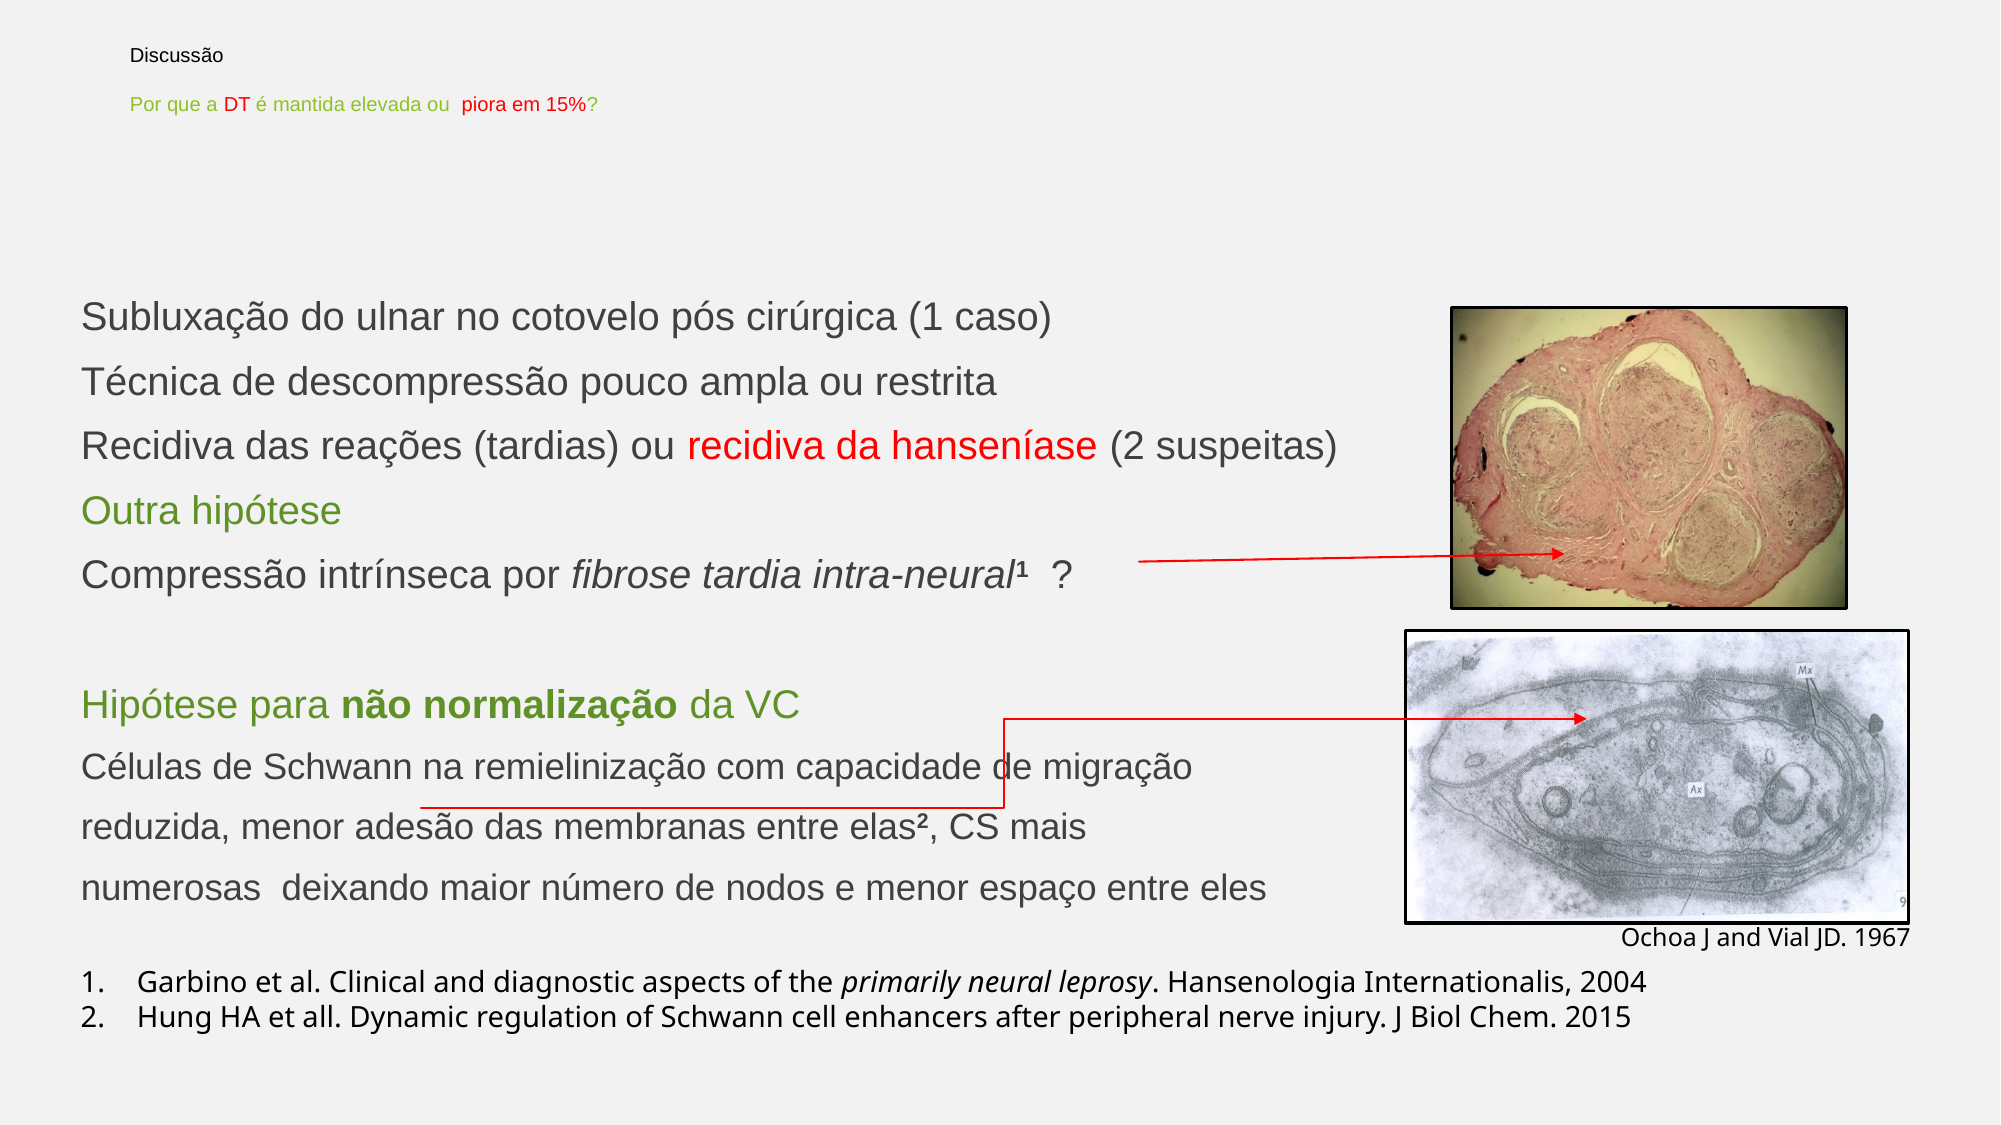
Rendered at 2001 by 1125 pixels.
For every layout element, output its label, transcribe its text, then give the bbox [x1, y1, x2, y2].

picture [1406, 631, 1908, 922]
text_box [1138, 553, 1566, 563]
text_box Ochoa J and Vial JD. 1967 [1606, 913, 1927, 959]
picture [1452, 308, 1846, 608]
title Discussão Por que a DT é mantida elevada ou piora em 15%? [114, 35, 1845, 125]
text_box Garbino et al. Clinical and diagnostic aspects of the primarily neural leprosy. Hansenologia Internationalis, 2004 Hung HA et all. Dynamic regulation of Schwann cell enhancers after peripheral nerve injury. J Biol Chem. 2015 [65, 955, 1838, 1081]
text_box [420, 718, 1588, 809]
list Subluxação do ulnar no cotovelo pós cirúrgica (1 caso) Técnica de descompressão pouco ampla ou restrita Recidiva das reações (tardias) ou recidiva da hanseníase (2 suspeitas) Outra hipótese Compressão intrínseca por fibrose tardia intra-neural1 ? Hipótese para não normalização da VC Células de Schwann na remielinização com capacidade de migração reduzida, menor adesão das membranas entre elas2, CS mais numerosas deixando maior número de nodos e menor espaço entre eles [65, 125, 1864, 921]
